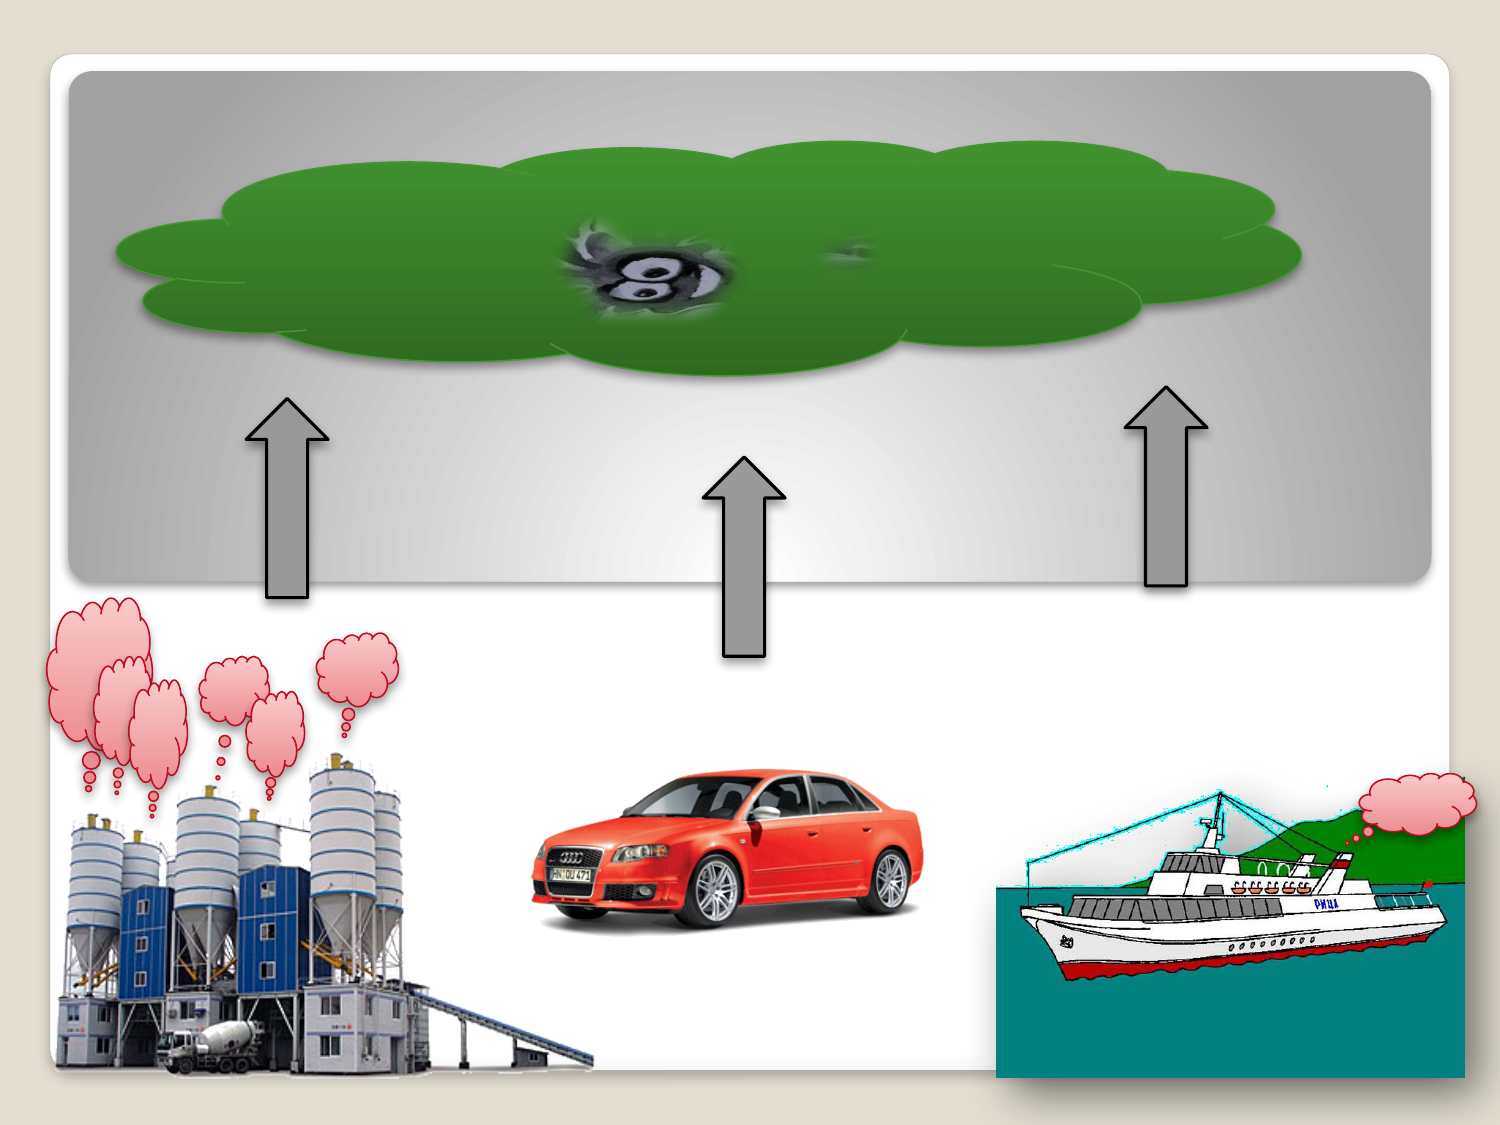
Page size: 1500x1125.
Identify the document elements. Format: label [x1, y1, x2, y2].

text_box [1124, 386, 1208, 587]
text_box [1471, 784, 1478, 814]
text_box [92, 655, 152, 748]
text_box [245, 397, 329, 599]
text_box [815, 140, 1302, 370]
picture [995, 726, 1465, 1079]
text_box [218, 734, 232, 748]
text_box [722, 517, 766, 643]
picture [691, 34, 809, 505]
text_box [198, 655, 271, 727]
text_box [128, 679, 189, 748]
text_box [115, 147, 683, 376]
text_box [45, 597, 154, 743]
text_box [245, 690, 306, 748]
text_box [341, 707, 356, 739]
picture [46, 644, 938, 1084]
text_box [315, 632, 400, 708]
